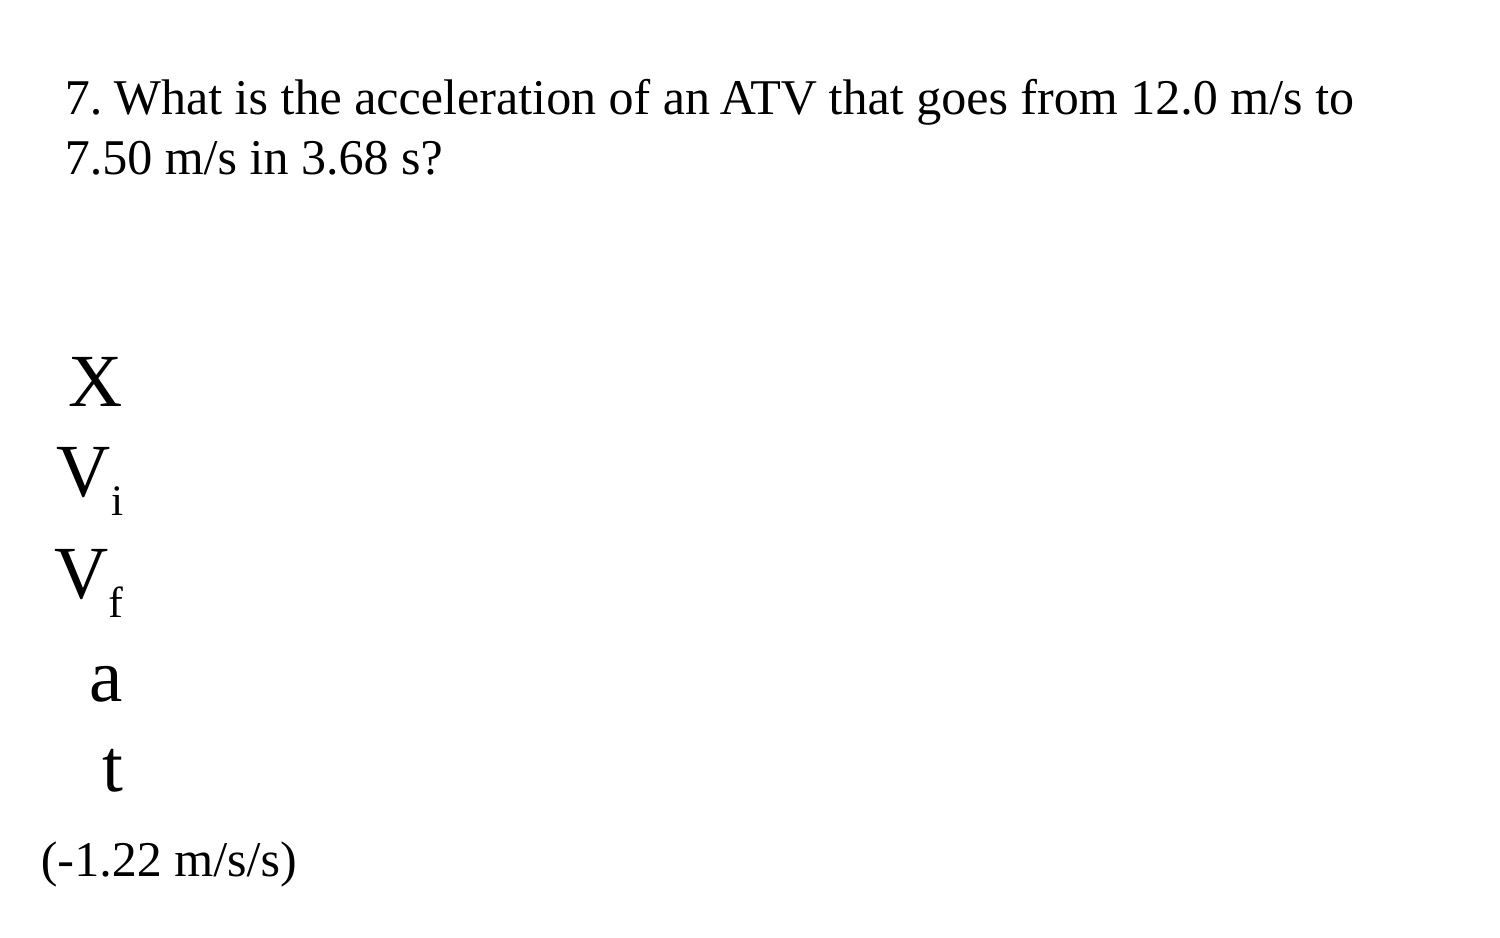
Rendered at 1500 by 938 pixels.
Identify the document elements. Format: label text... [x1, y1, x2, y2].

text_box (-1.22 m/s/s) [26, 818, 313, 894]
text_box 7. What is the acceleration of an ATV that goes from 12.0 m/s to 7.50 m/s in 3.68 s? [49, 57, 1463, 253]
text_box X Vi Vf a t [39, 324, 138, 814]
